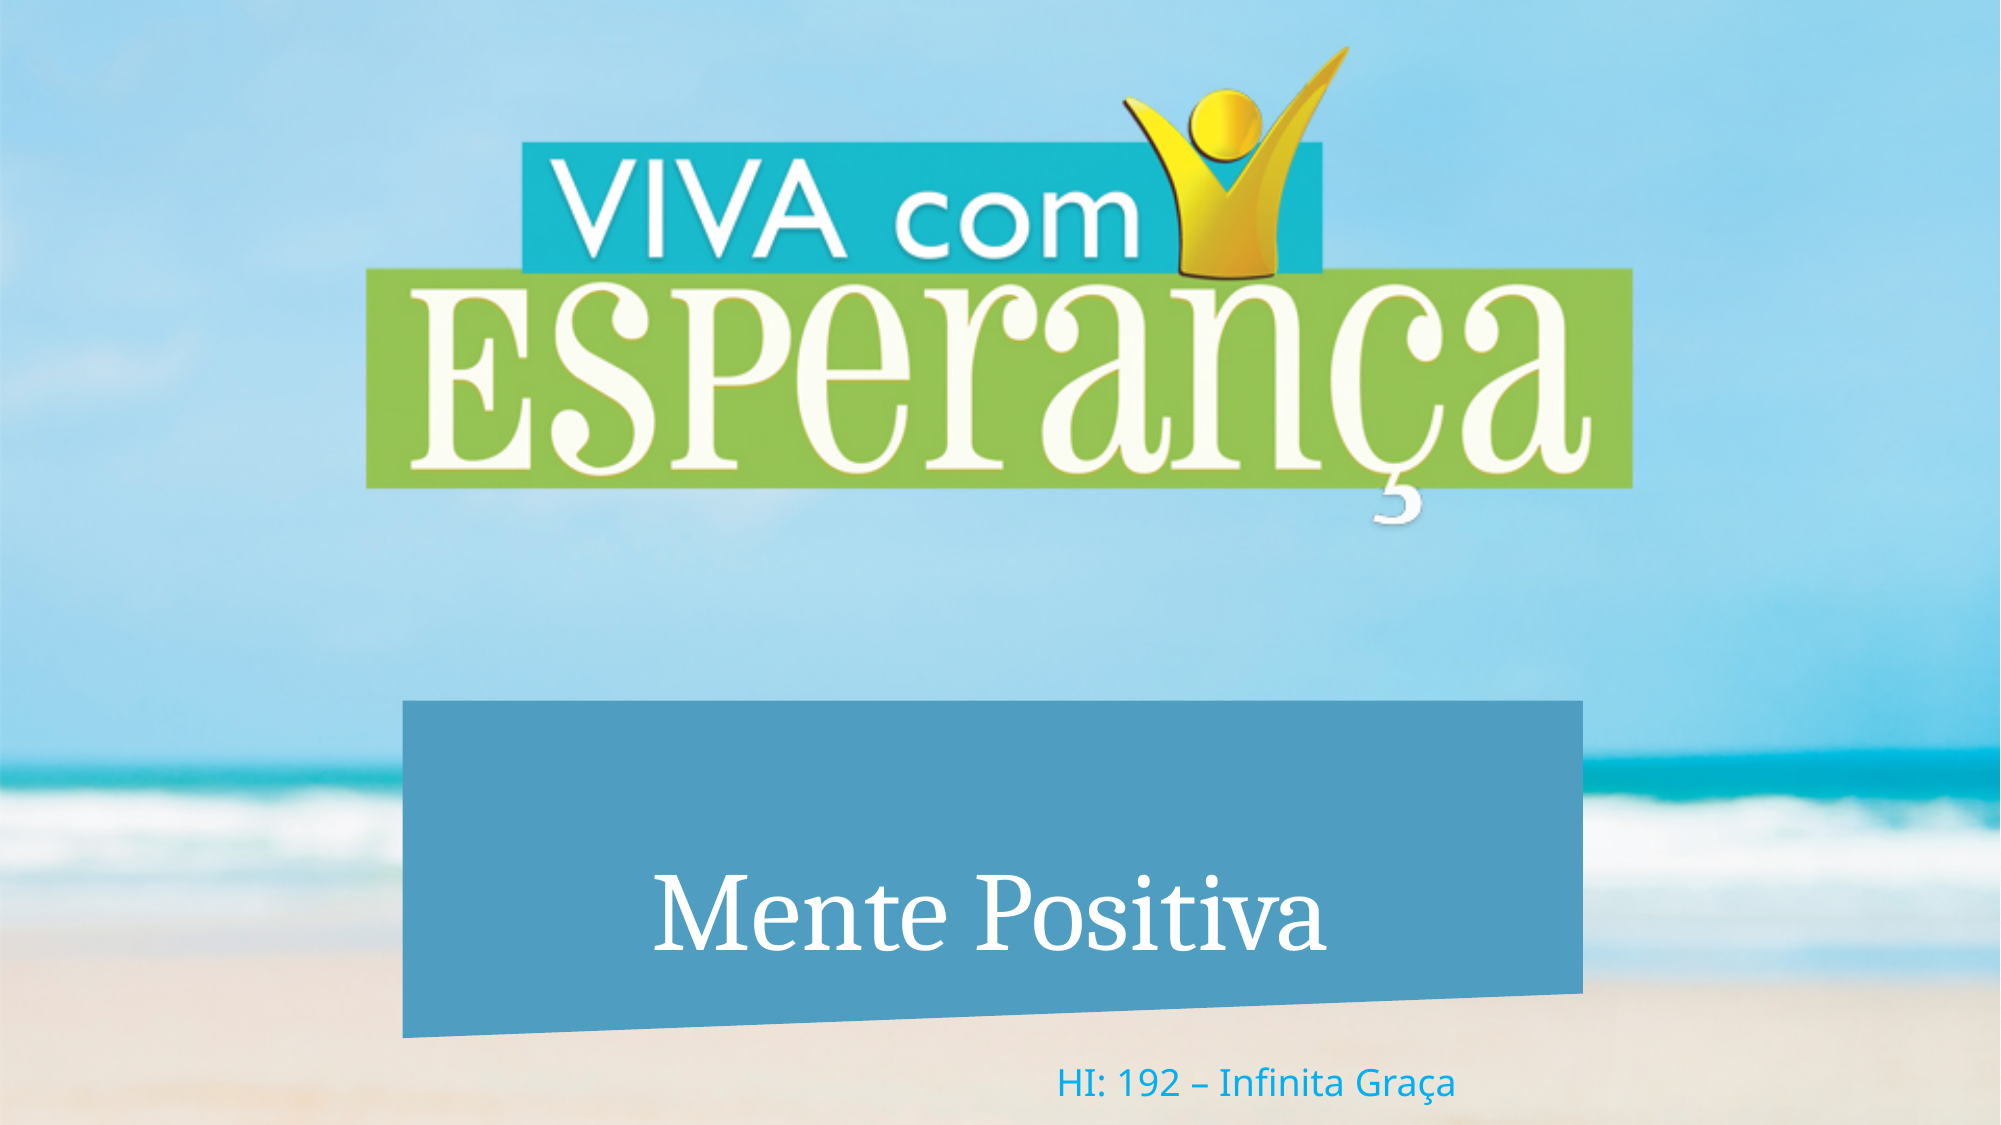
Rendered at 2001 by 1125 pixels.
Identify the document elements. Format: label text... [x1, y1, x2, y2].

picture [0, 0, 2001, 1125]
title Mente Positiva [431, 732, 1550, 981]
text_box HI: 192 – Infinita Graça [1041, 1052, 1646, 1112]
